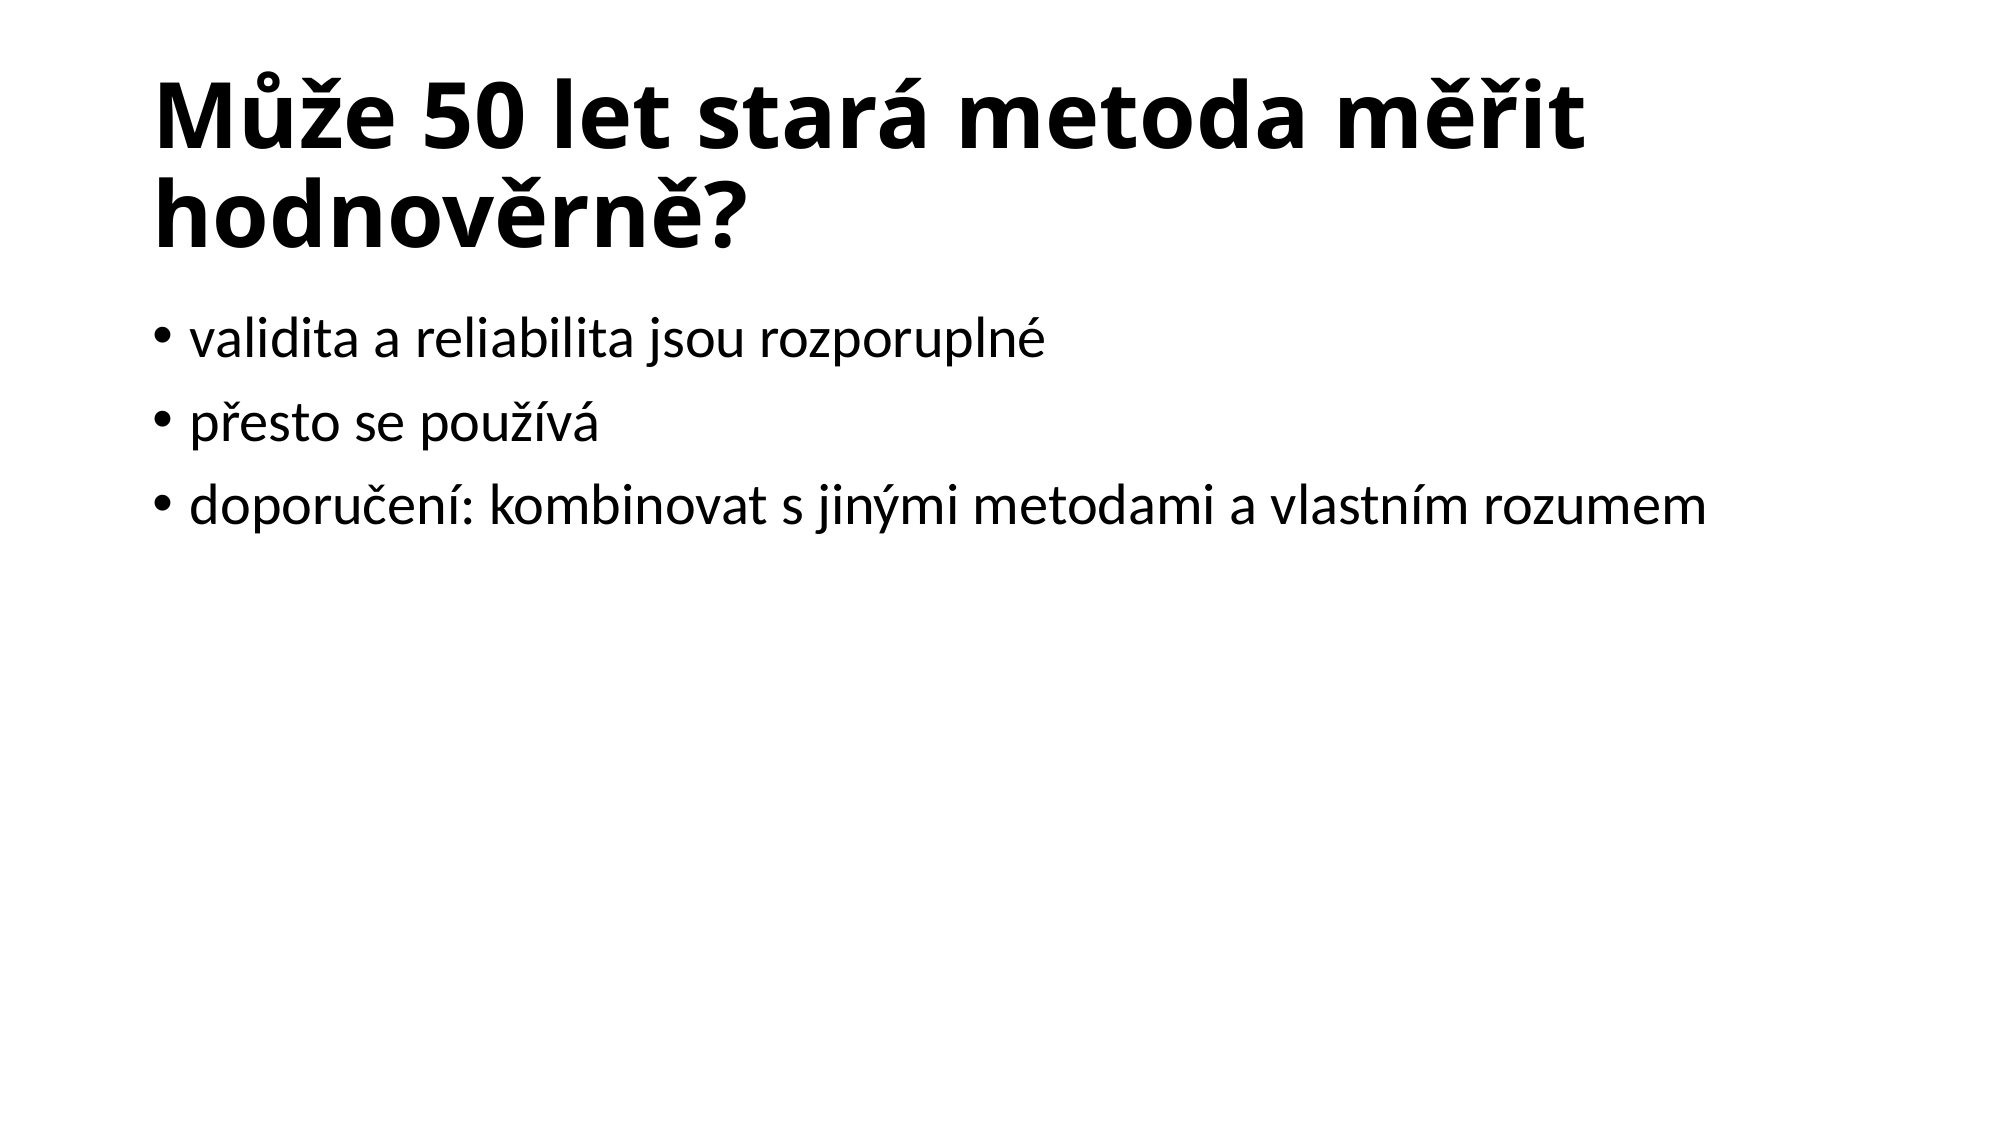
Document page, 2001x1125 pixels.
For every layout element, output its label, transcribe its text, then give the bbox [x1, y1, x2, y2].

list validita a reliabilita jsou rozporuplné přesto se používá doporučení: kombinovat s jinými metodami a vlastním rozumem [137, 299, 1863, 1014]
title Může 50 let stará metoda měřit hodnověrně? [137, 59, 1863, 278]
